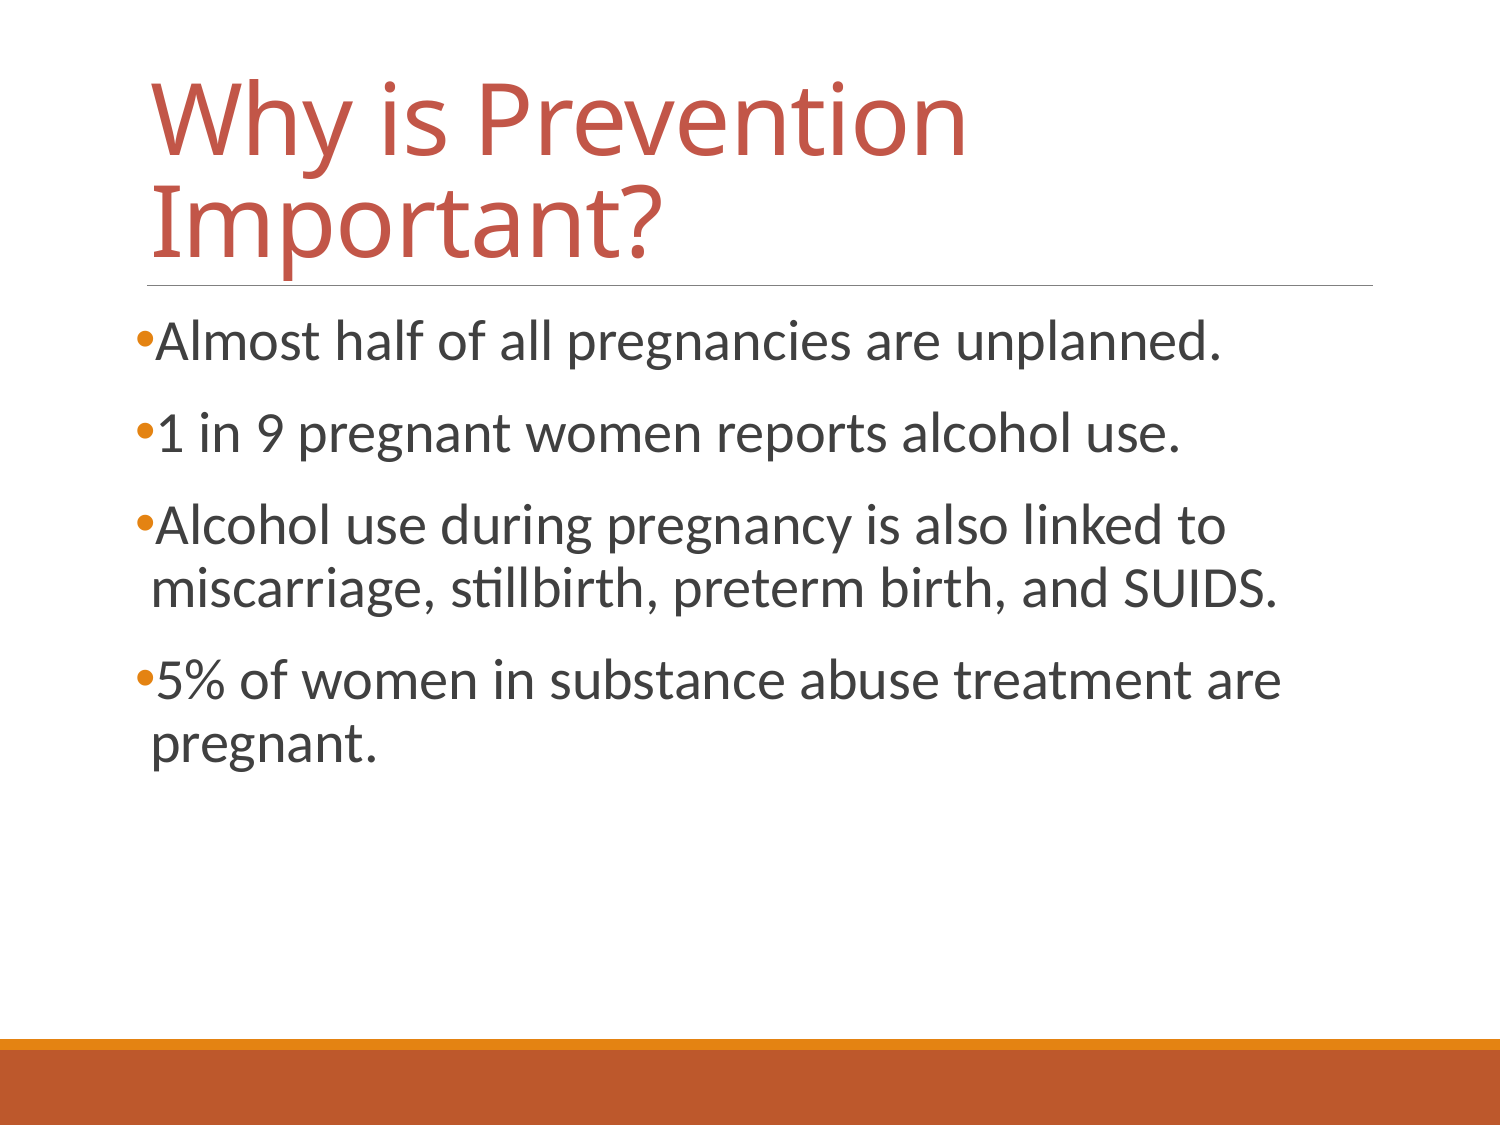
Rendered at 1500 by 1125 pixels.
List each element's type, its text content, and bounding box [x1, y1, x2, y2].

list Almost half of all pregnancies are unplanned. 1 in 9 pregnant women reports alcohol use. Alcohol use during pregnancy is also linked to miscarriage, stillbirth, preterm birth, and SUIDS. 5% of women in substance abuse treatment are pregnant. [135, 302, 1373, 963]
title Why is Prevention Important? [135, 47, 1373, 285]
